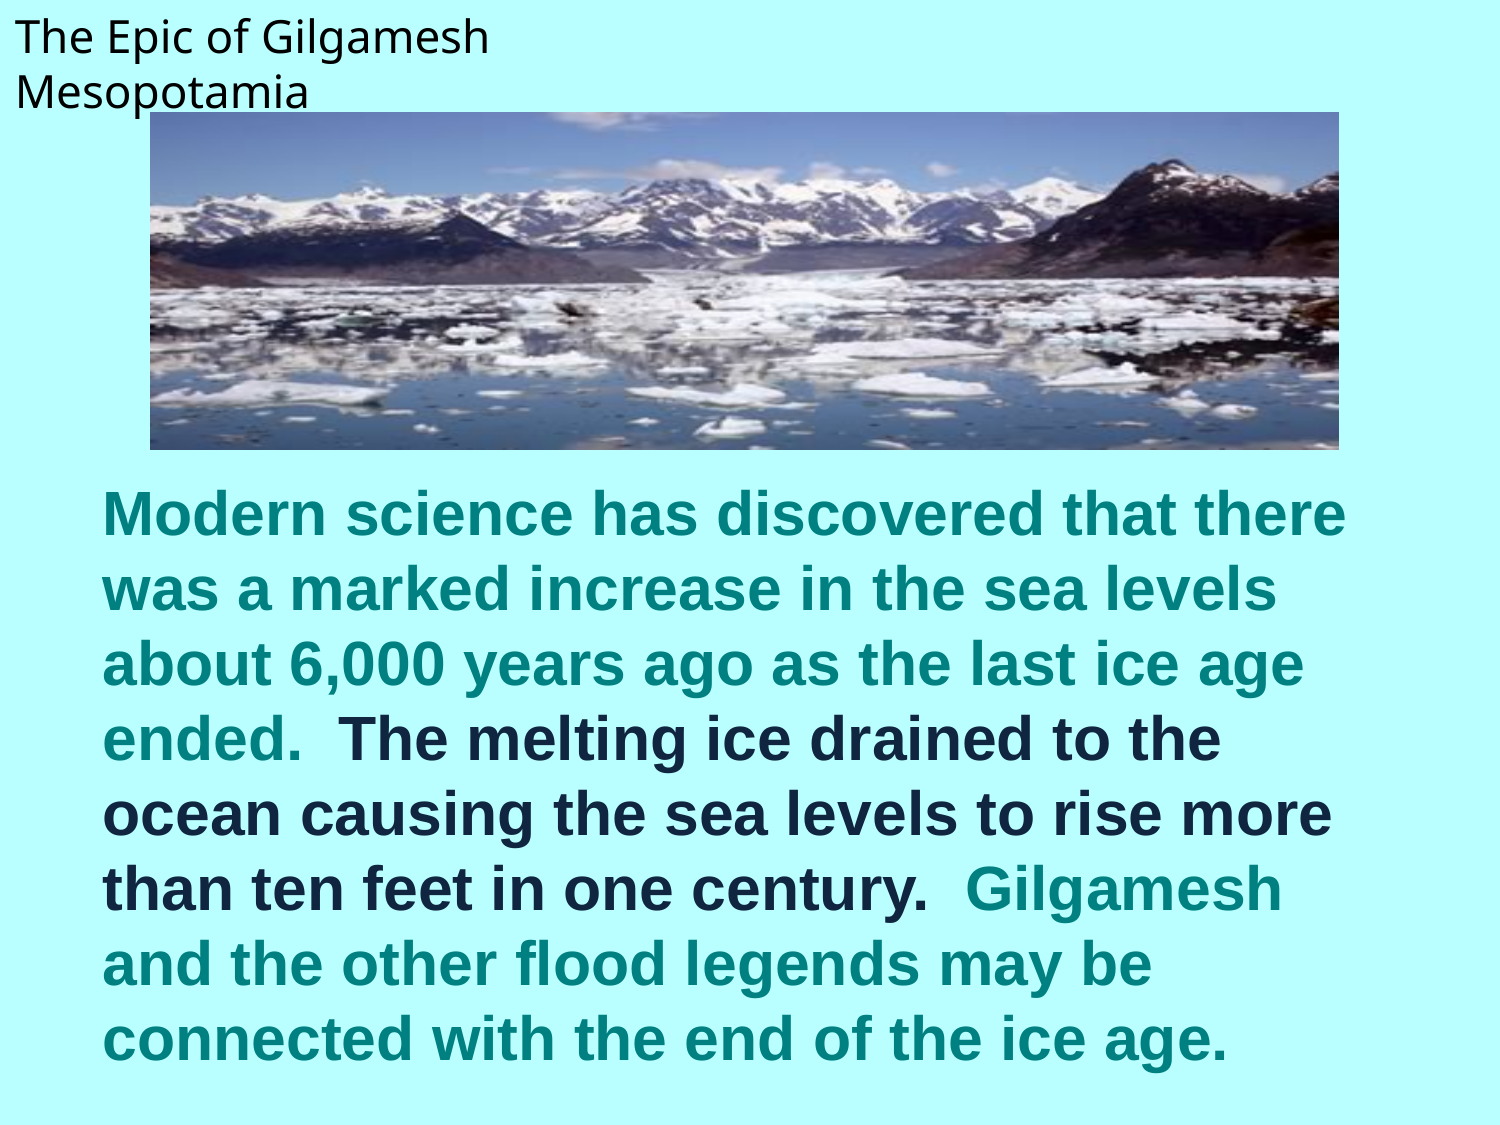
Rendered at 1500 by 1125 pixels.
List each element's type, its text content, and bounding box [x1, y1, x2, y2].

text_box Modern science has discovered that there was a marked increase in the sea levels about 6,000 years ago as the last ice age ended. The melting ice drained to the ocean causing the sea levels to rise more than ten feet in one century. Gilgamesh and the other flood legends may be connected with the end of the ice age. [87, 465, 1400, 1081]
text_box The Epic of Gilgamesh Mesopotamia [0, 0, 1500, 125]
picture [149, 112, 1339, 451]
